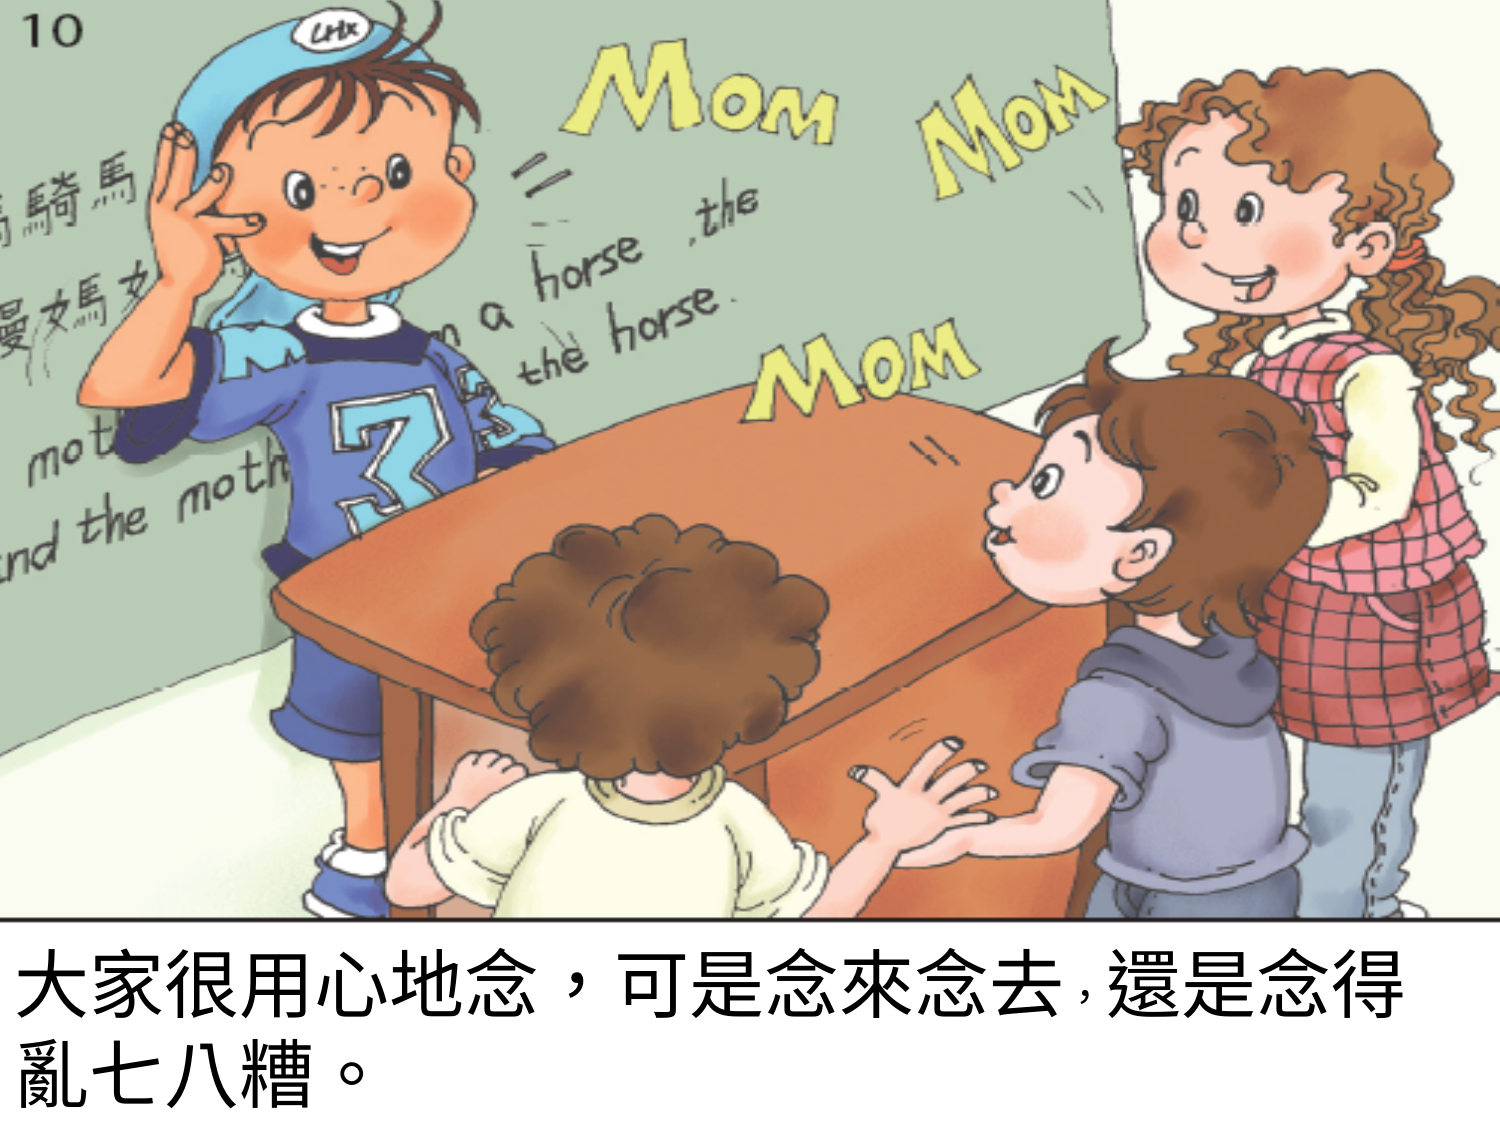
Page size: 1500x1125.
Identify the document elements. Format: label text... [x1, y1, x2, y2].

picture [0, 0, 1500, 926]
text_box 大家很用心地念，可是念來念去，還是念得亂七八糟。 [0, 933, 1463, 1125]
